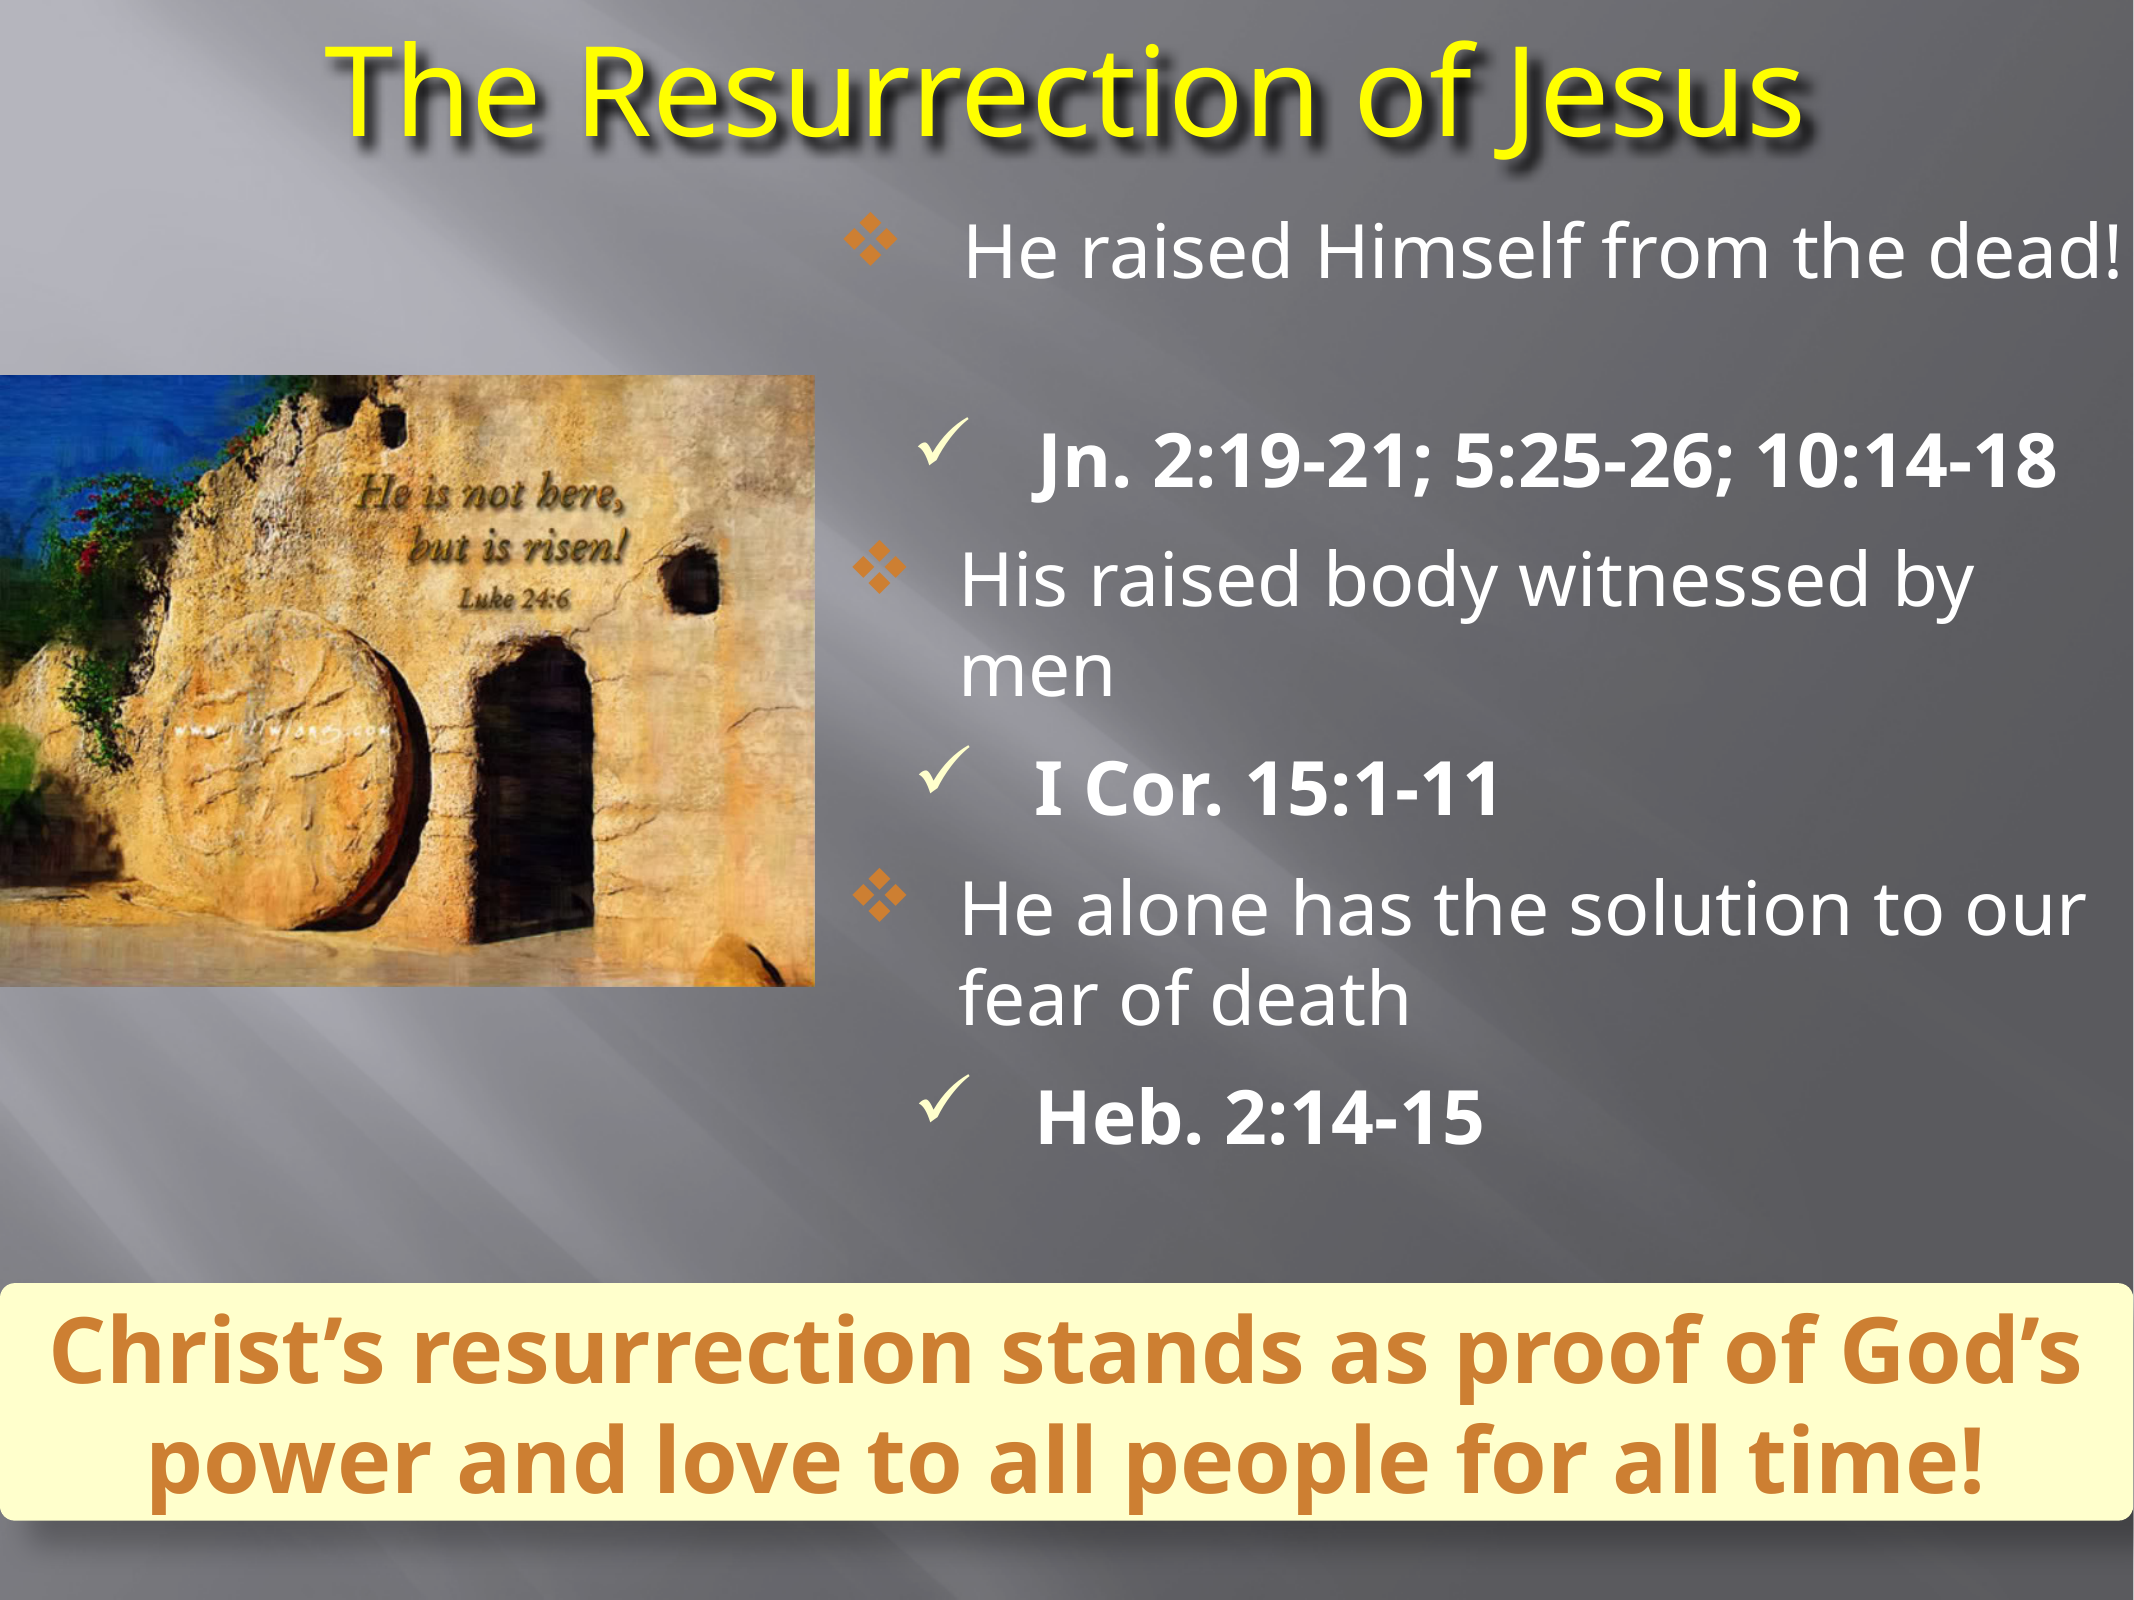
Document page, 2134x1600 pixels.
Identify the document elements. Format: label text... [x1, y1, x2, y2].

text_box The Resurrection of Jesus [0, 0, 2134, 173]
text_box Christ’s resurrection stands as proof of God’s power and love to all people for all time! [0, 1283, 2134, 1521]
text_box He raised Himself from the dead! Jn. 2:19-21; 5:25-26; 10:14-18 His raised body witnessed by men I Cor. 15:1-11 He alone has the solution to our fear of death Heb. 2:14-15 [829, 195, 2134, 1168]
picture [0, 375, 816, 987]
